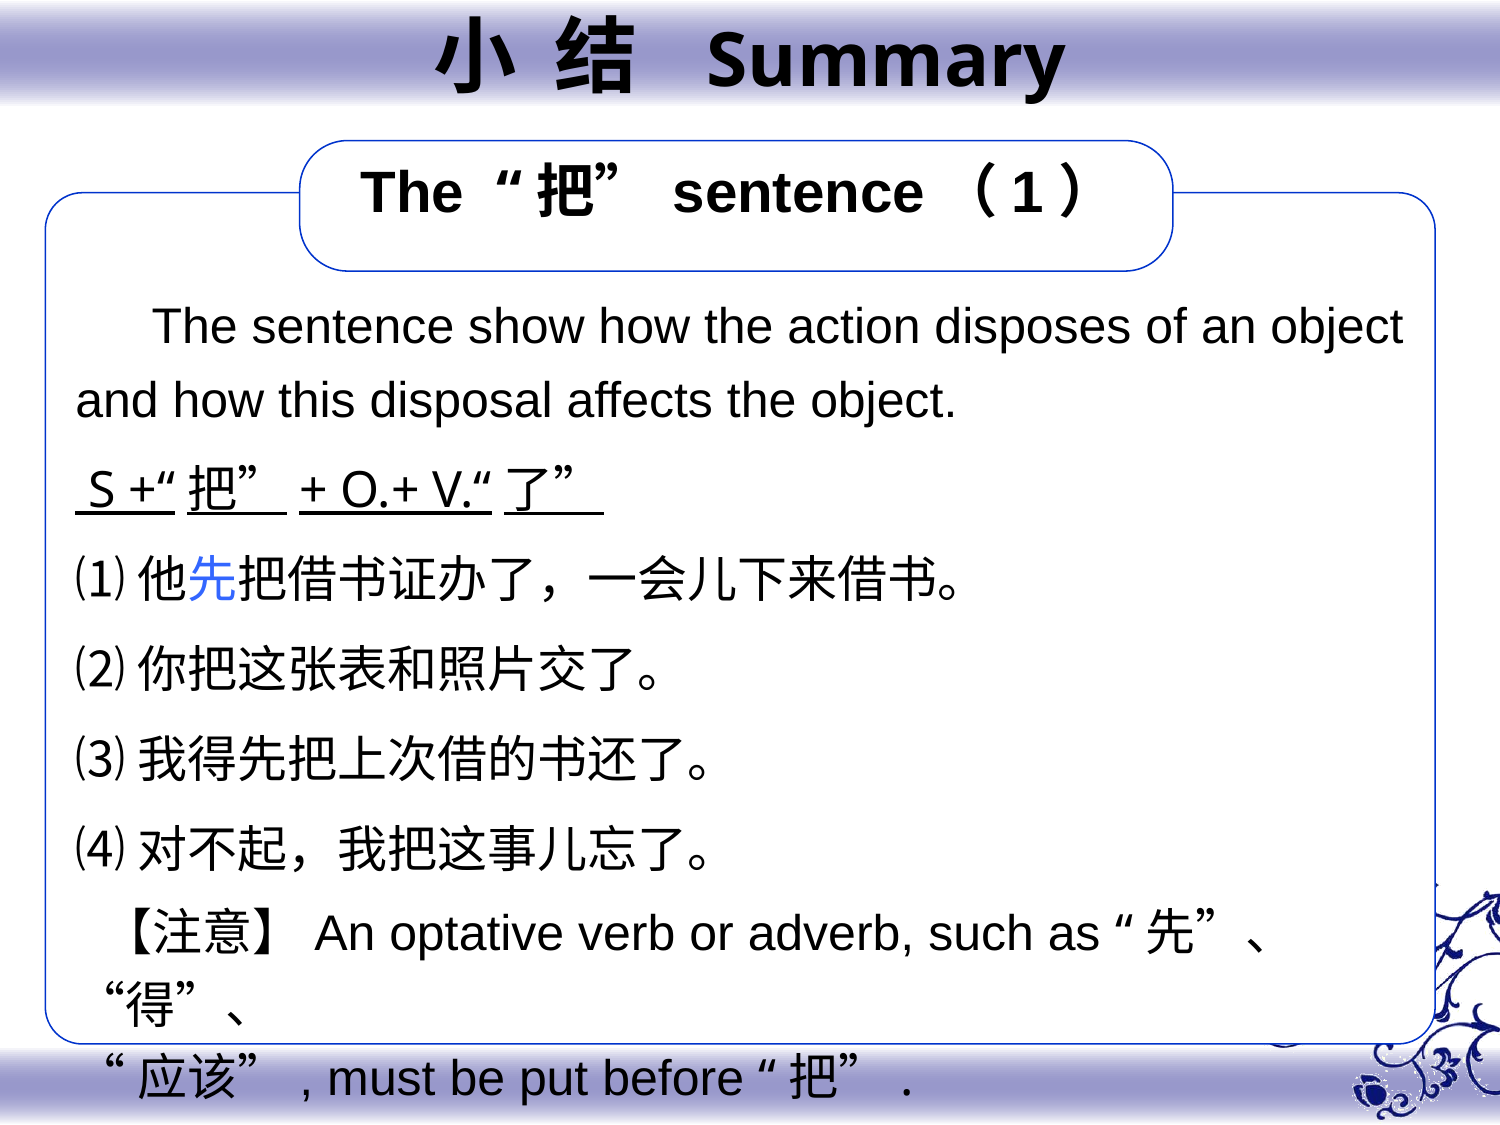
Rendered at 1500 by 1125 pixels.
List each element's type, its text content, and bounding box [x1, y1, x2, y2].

text_box [299, 140, 1173, 264]
text_box The sentence show how the action disposes of an object and how this disposal affects the object. S +“把”+ O.+ V.“了” ⑴他先把借书证办了，一会儿下来借书。 ⑵你把这张表和照片交了。 ⑶我得先把上次借的书还了。 ⑷对不起，我把这事儿忘了。 【注意】An optative verb or adverb, such as “先”、“得”、 “应该”, must be put before “把”. [60, 264, 1465, 1113]
text_box [1152, 192, 1436, 264]
text_box [45, 192, 320, 1037]
text_box The “把” sentence（1） [337, 146, 1140, 232]
text_box 小 结 Summary [0, 3, 1500, 103]
picture [1245, 840, 1500, 1125]
